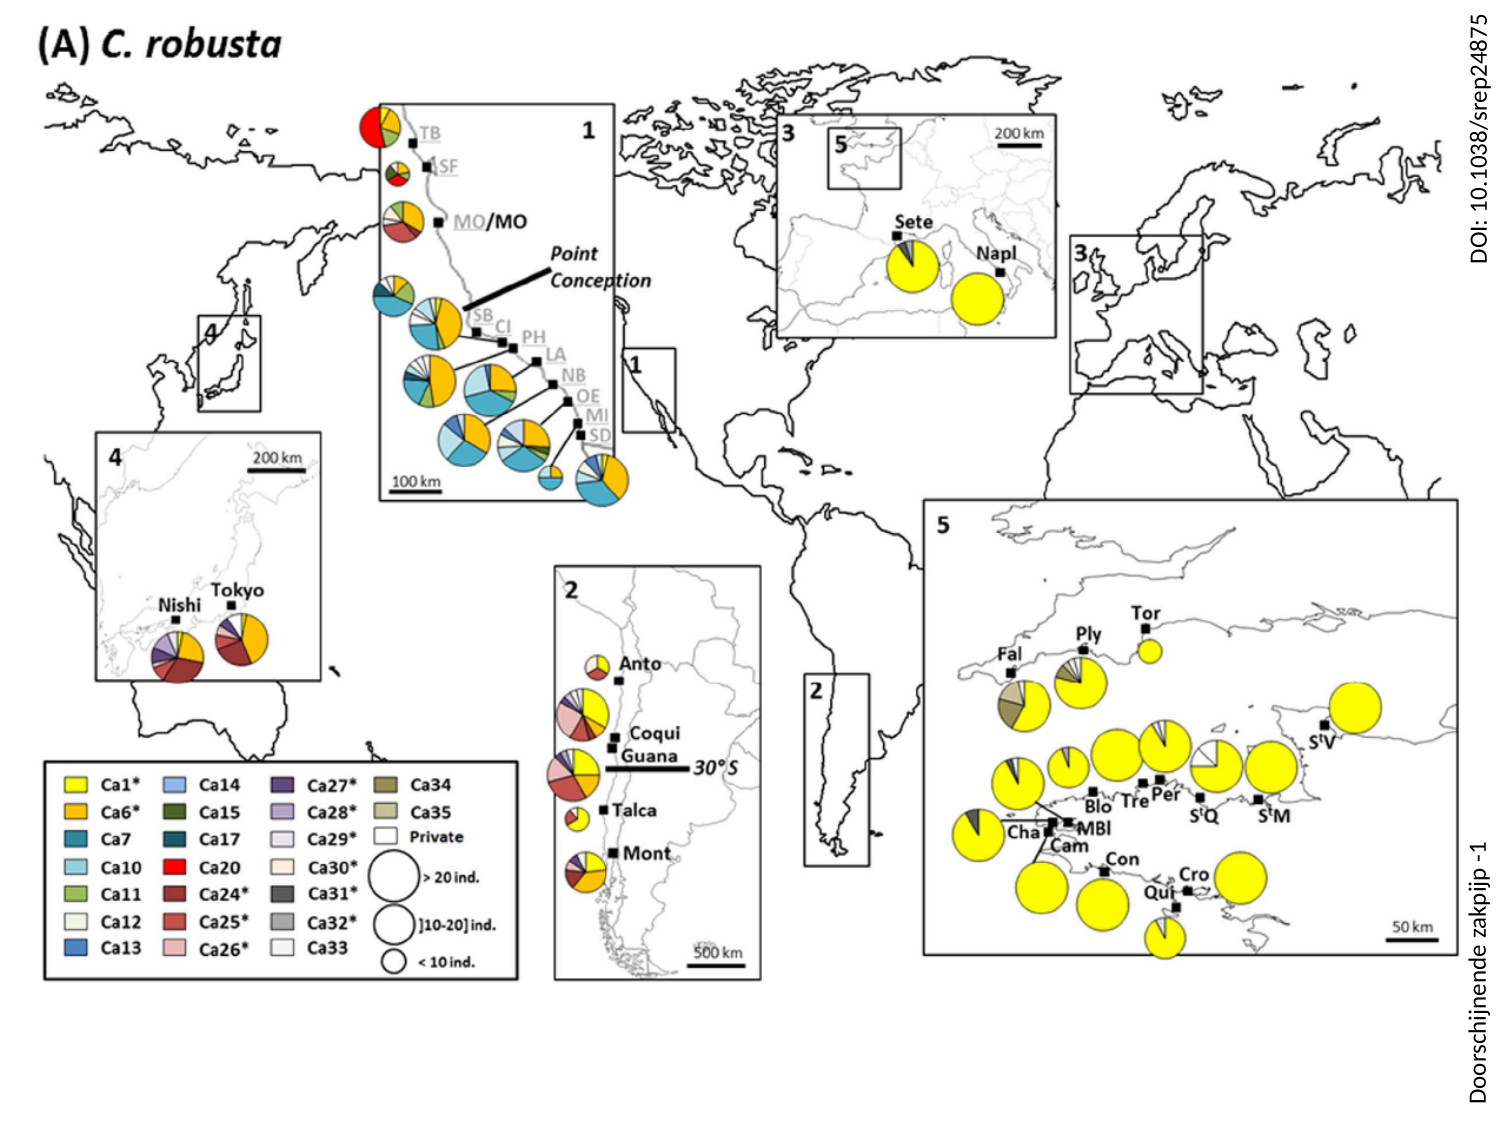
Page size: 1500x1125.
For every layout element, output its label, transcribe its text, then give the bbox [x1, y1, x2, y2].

text_box Doorschijnende zakpijp -1 [1453, 1001, 1499, 1120]
picture [0, 0, 1500, 1001]
